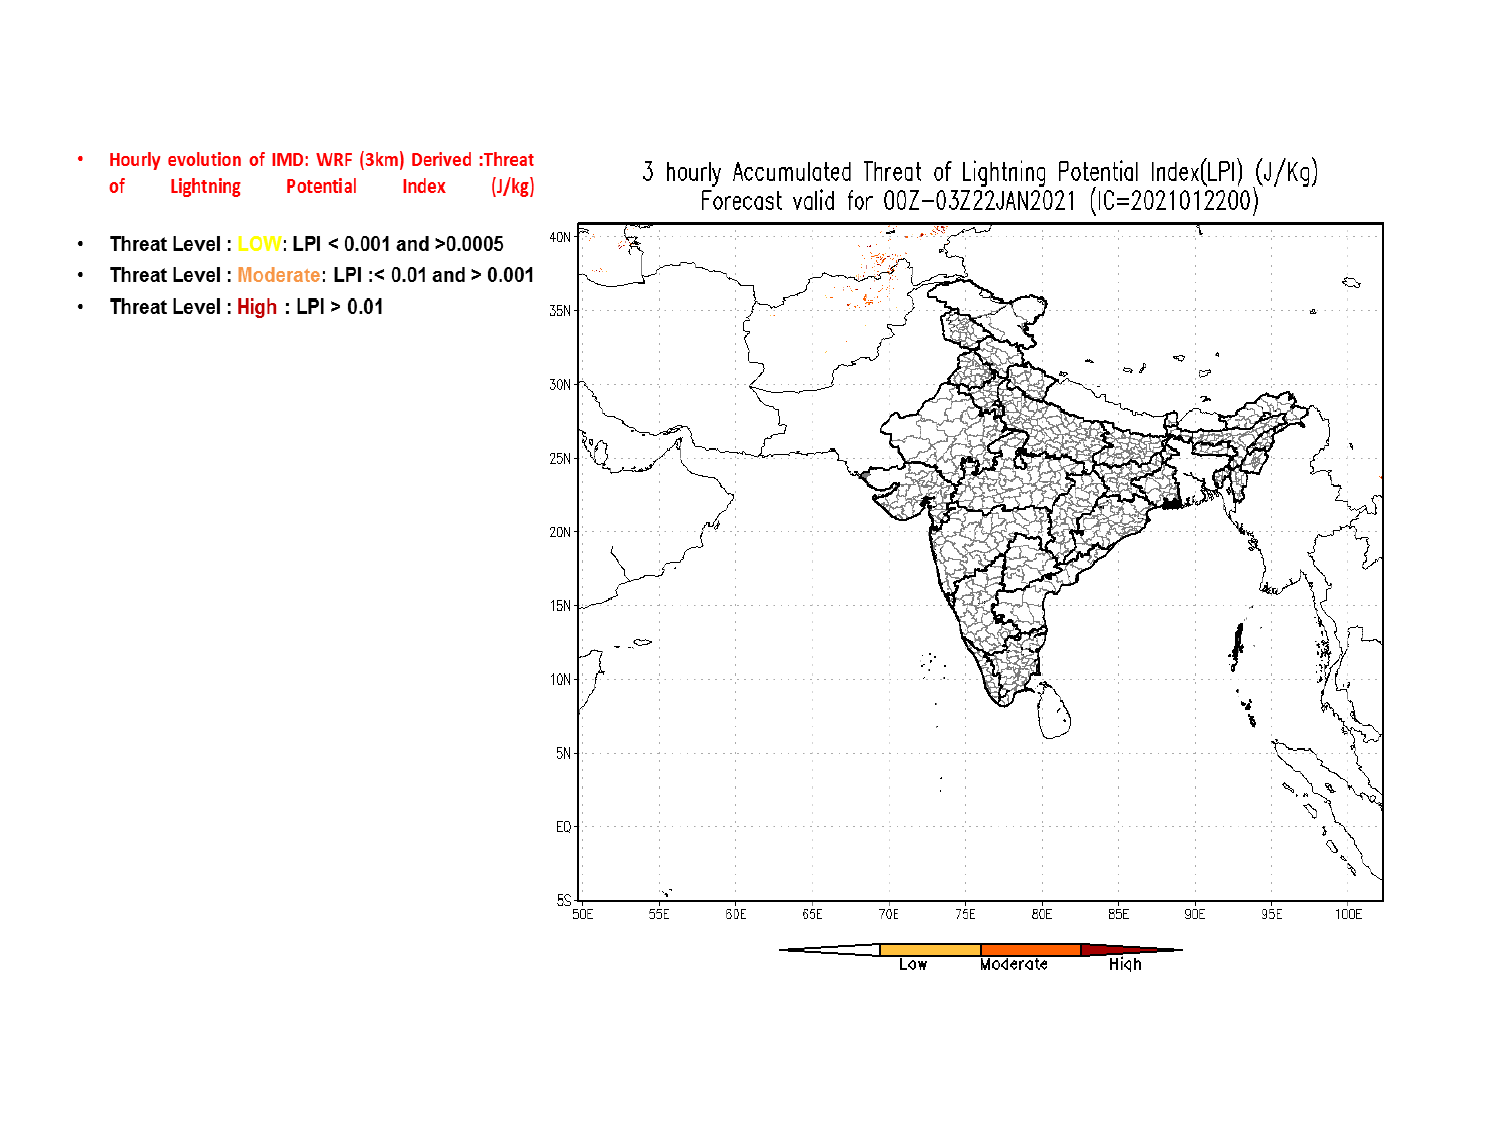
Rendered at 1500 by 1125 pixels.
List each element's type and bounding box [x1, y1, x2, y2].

picture [74, 149, 1426, 976]
